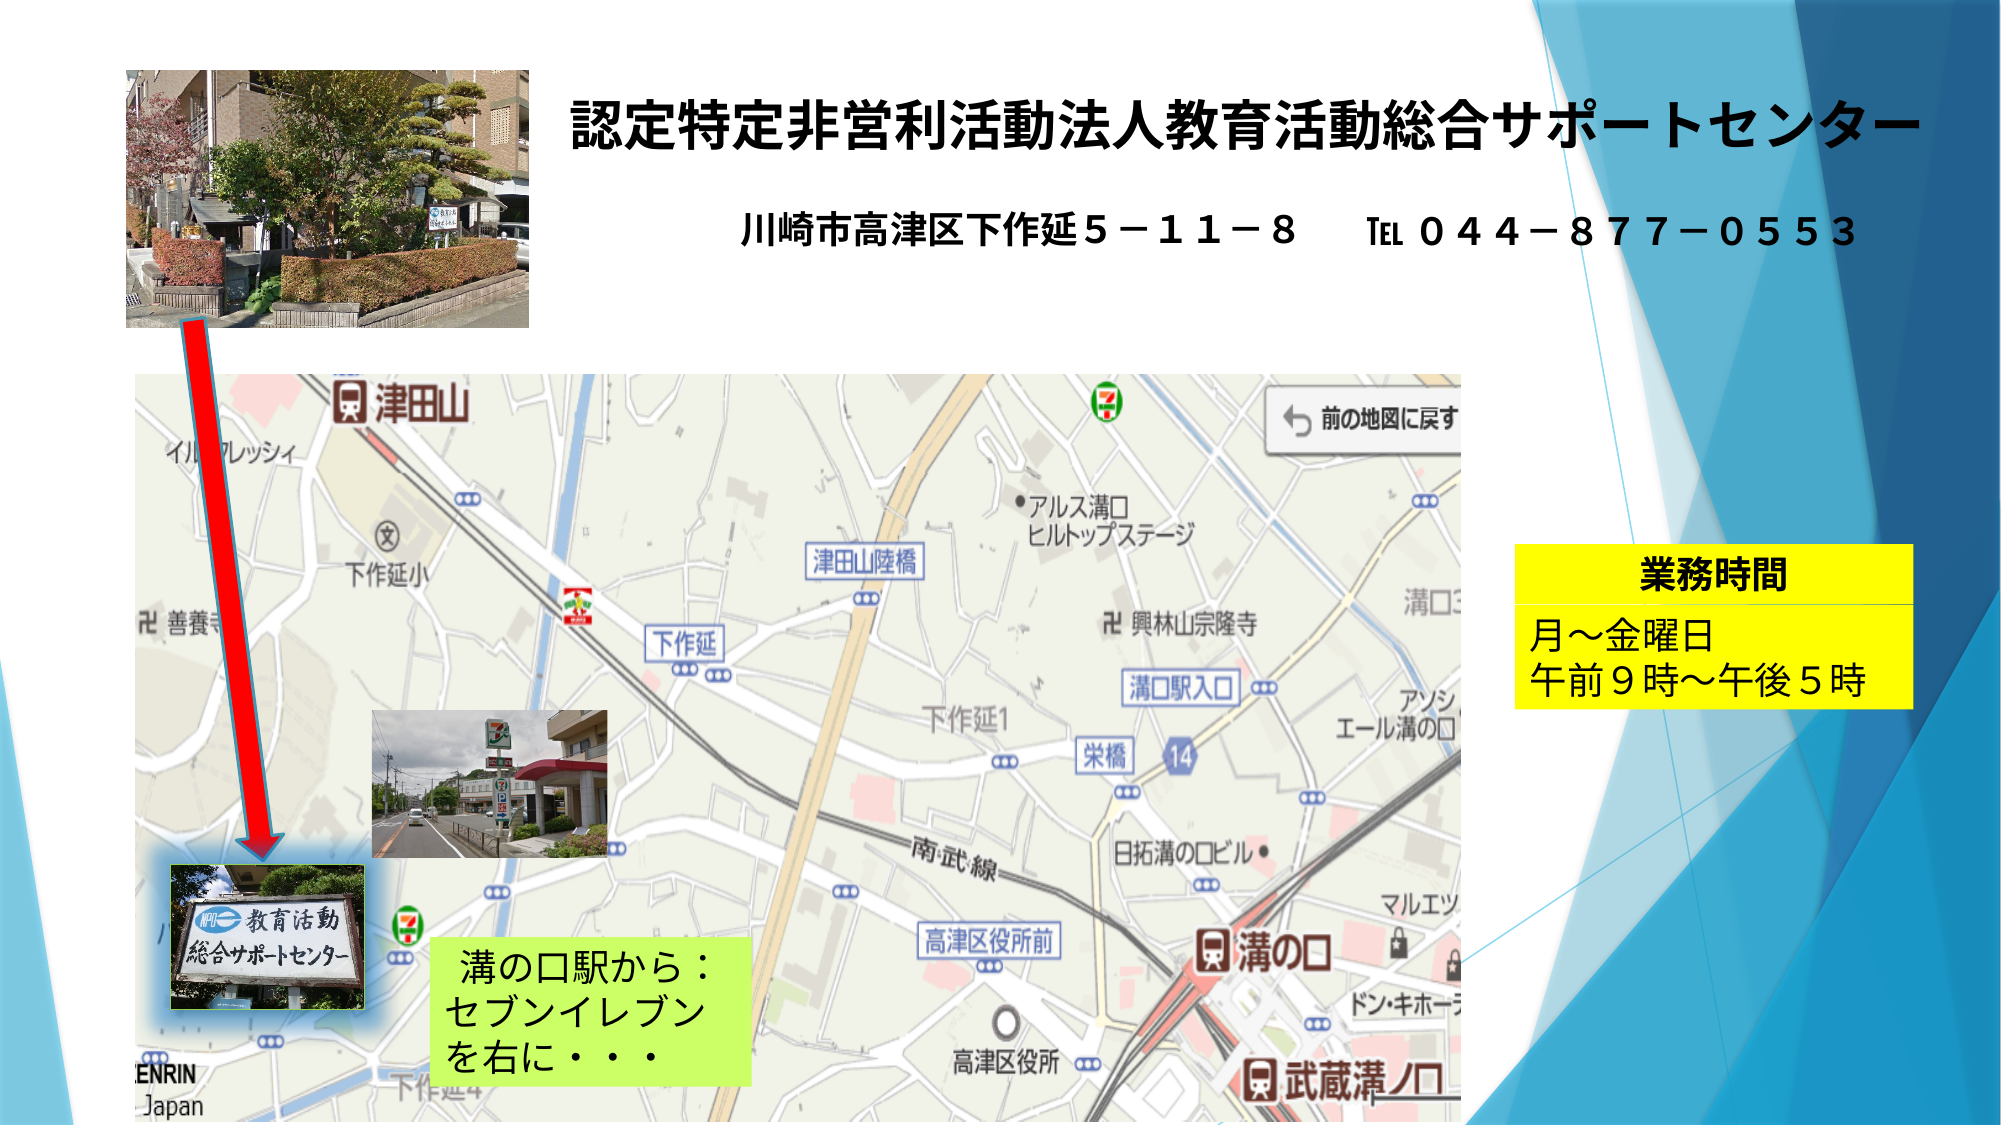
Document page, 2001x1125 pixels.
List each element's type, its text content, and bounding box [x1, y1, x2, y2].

picture [169, 863, 365, 1011]
picture [371, 710, 608, 859]
text_box [181, 337, 214, 372]
text_box 業務時間 [1515, 544, 1914, 604]
text_box 川崎市高津区下作延５－１１－８ [725, 198, 1352, 259]
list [134, 373, 1462, 1123]
picture [126, 69, 529, 329]
text_box 認定特定非営利活動法人教育活動総合サポートセンター [554, 84, 1954, 165]
text_box 月～金曜日 午前９時～午後５時 [1515, 604, 1914, 710]
text_box ℡０４４－８７７－０５５３ [1351, 200, 1914, 261]
